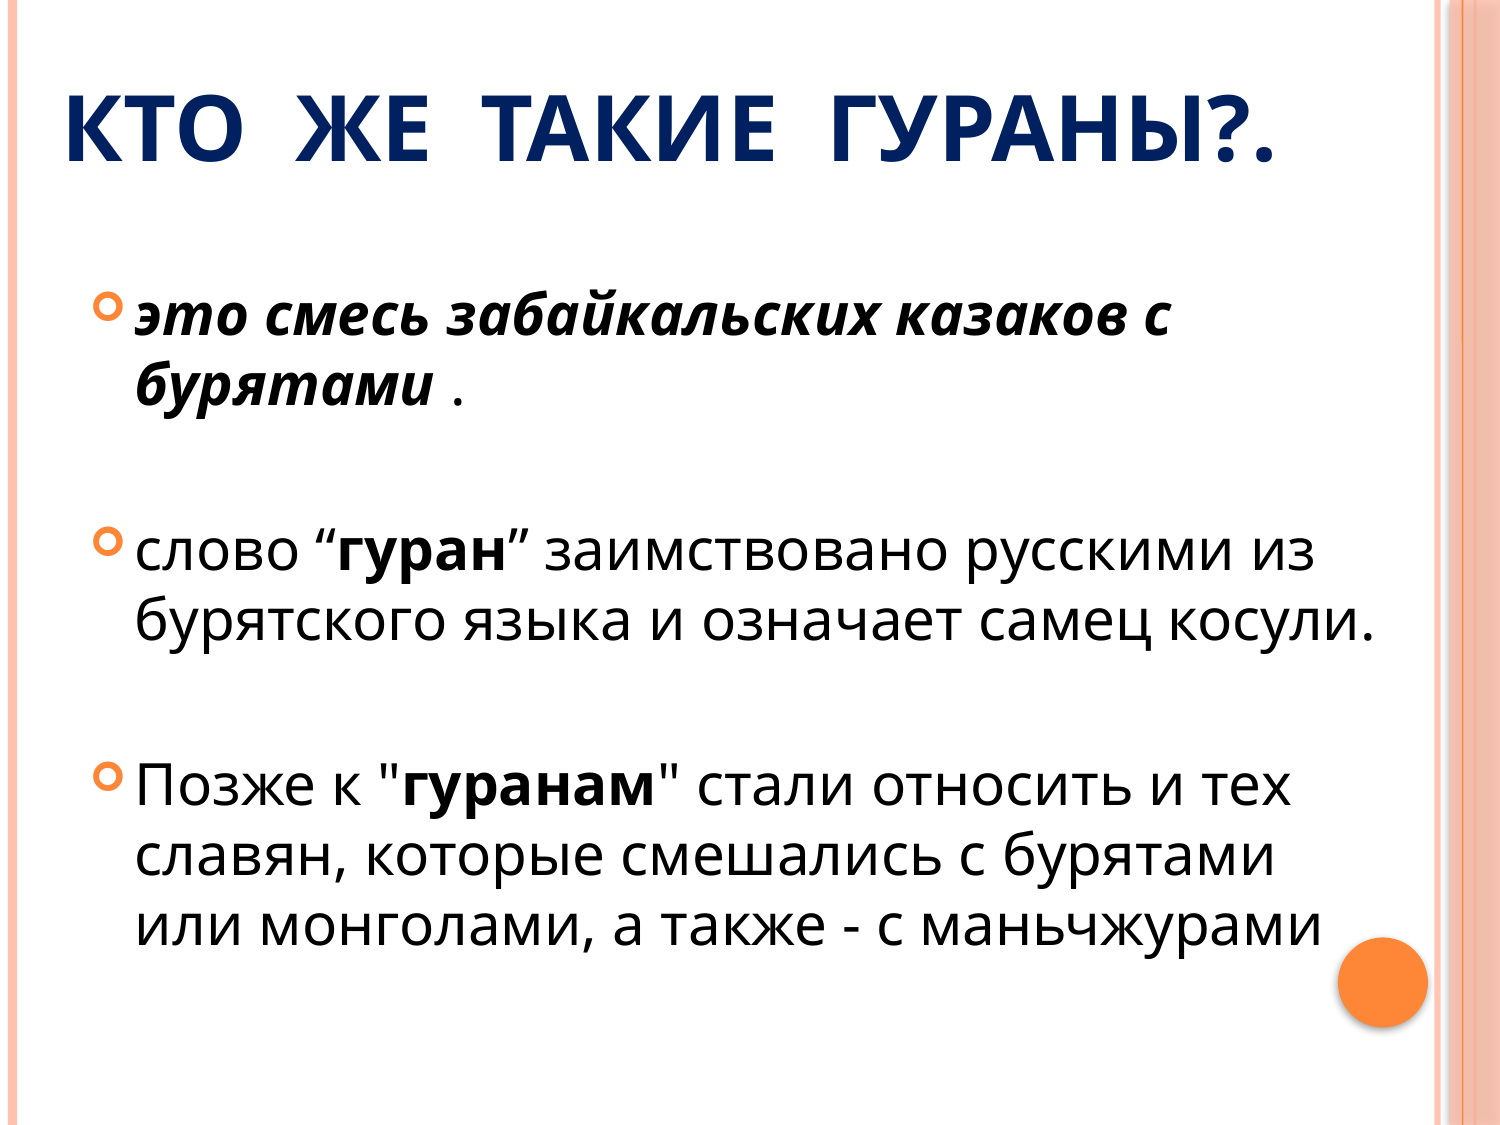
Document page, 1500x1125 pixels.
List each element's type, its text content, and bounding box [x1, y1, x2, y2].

title Кто же такие ГУРАНЫ?. [46, 45, 1407, 188]
list это смесь забайкальских казаков с бурятами . слово “гуран” заимствовано русскими из бурятского языка и означает самец косули. Позже к "гуранам" стали относить и тех славян, которые смешались с бурятами или монголами, а также - с маньчжурами [75, 269, 1395, 1062]
